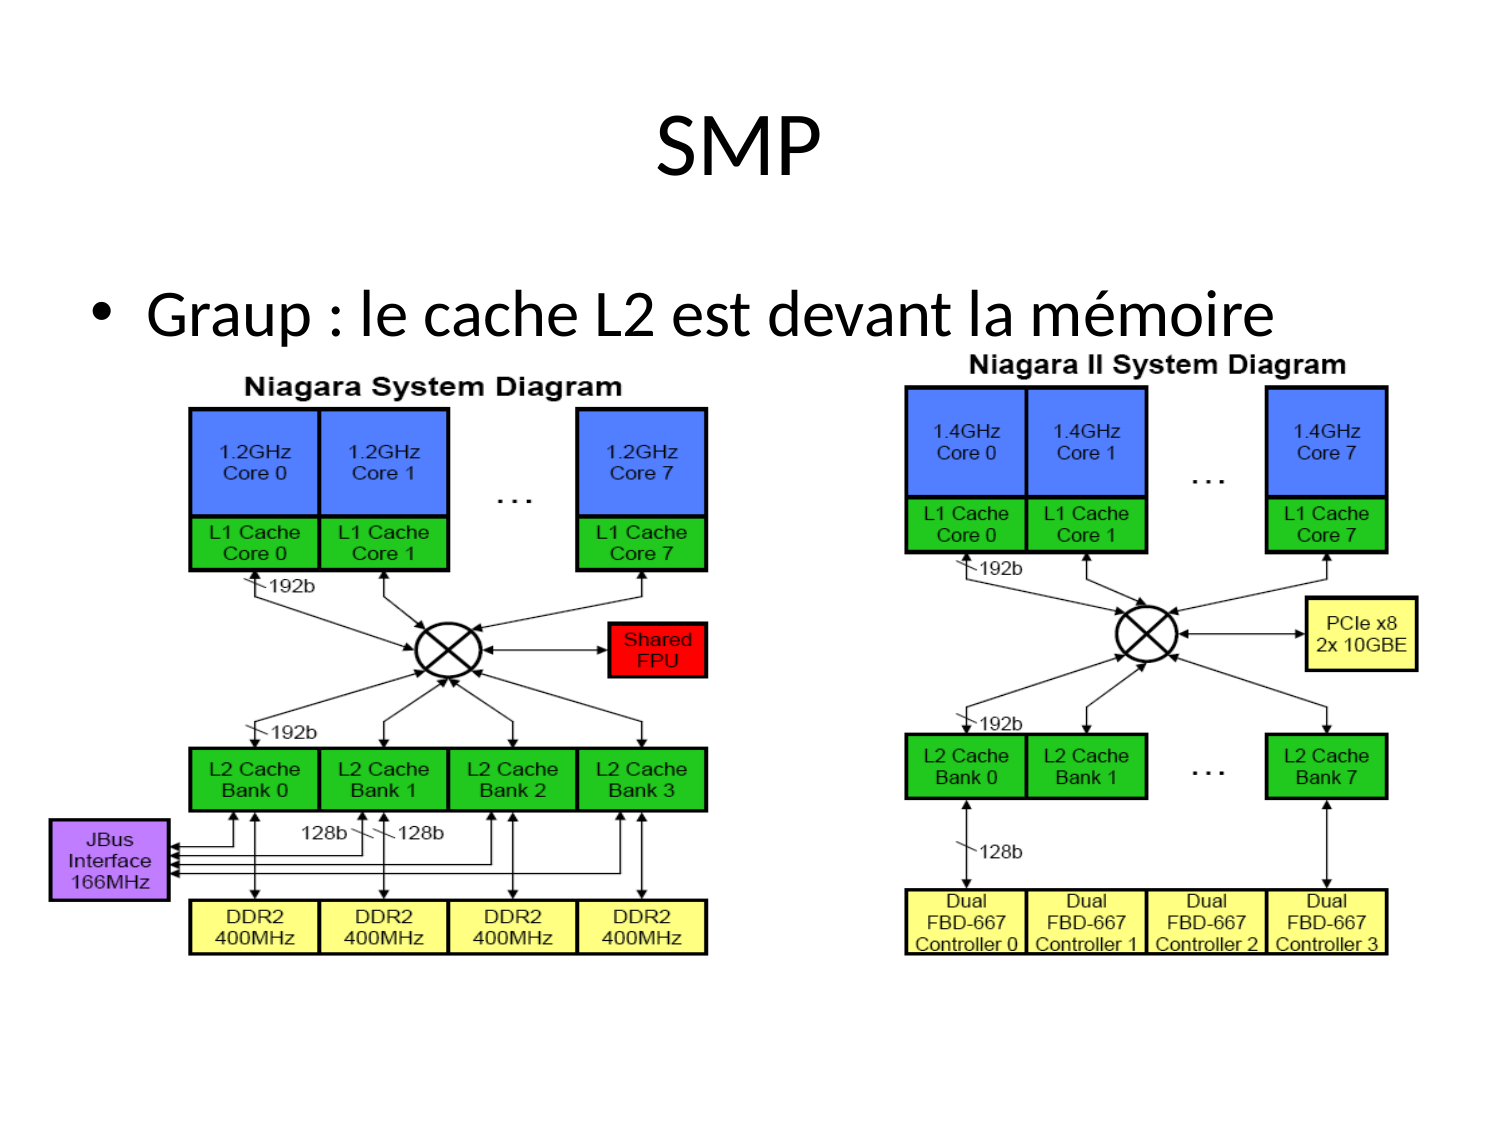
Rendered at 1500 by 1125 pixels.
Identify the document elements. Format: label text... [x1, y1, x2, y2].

picture [42, 369, 711, 959]
picture [801, 351, 1426, 959]
list Graup : le cache L2 est devant la mémoire [75, 262, 1425, 1005]
title SMP [75, 45, 1425, 233]
